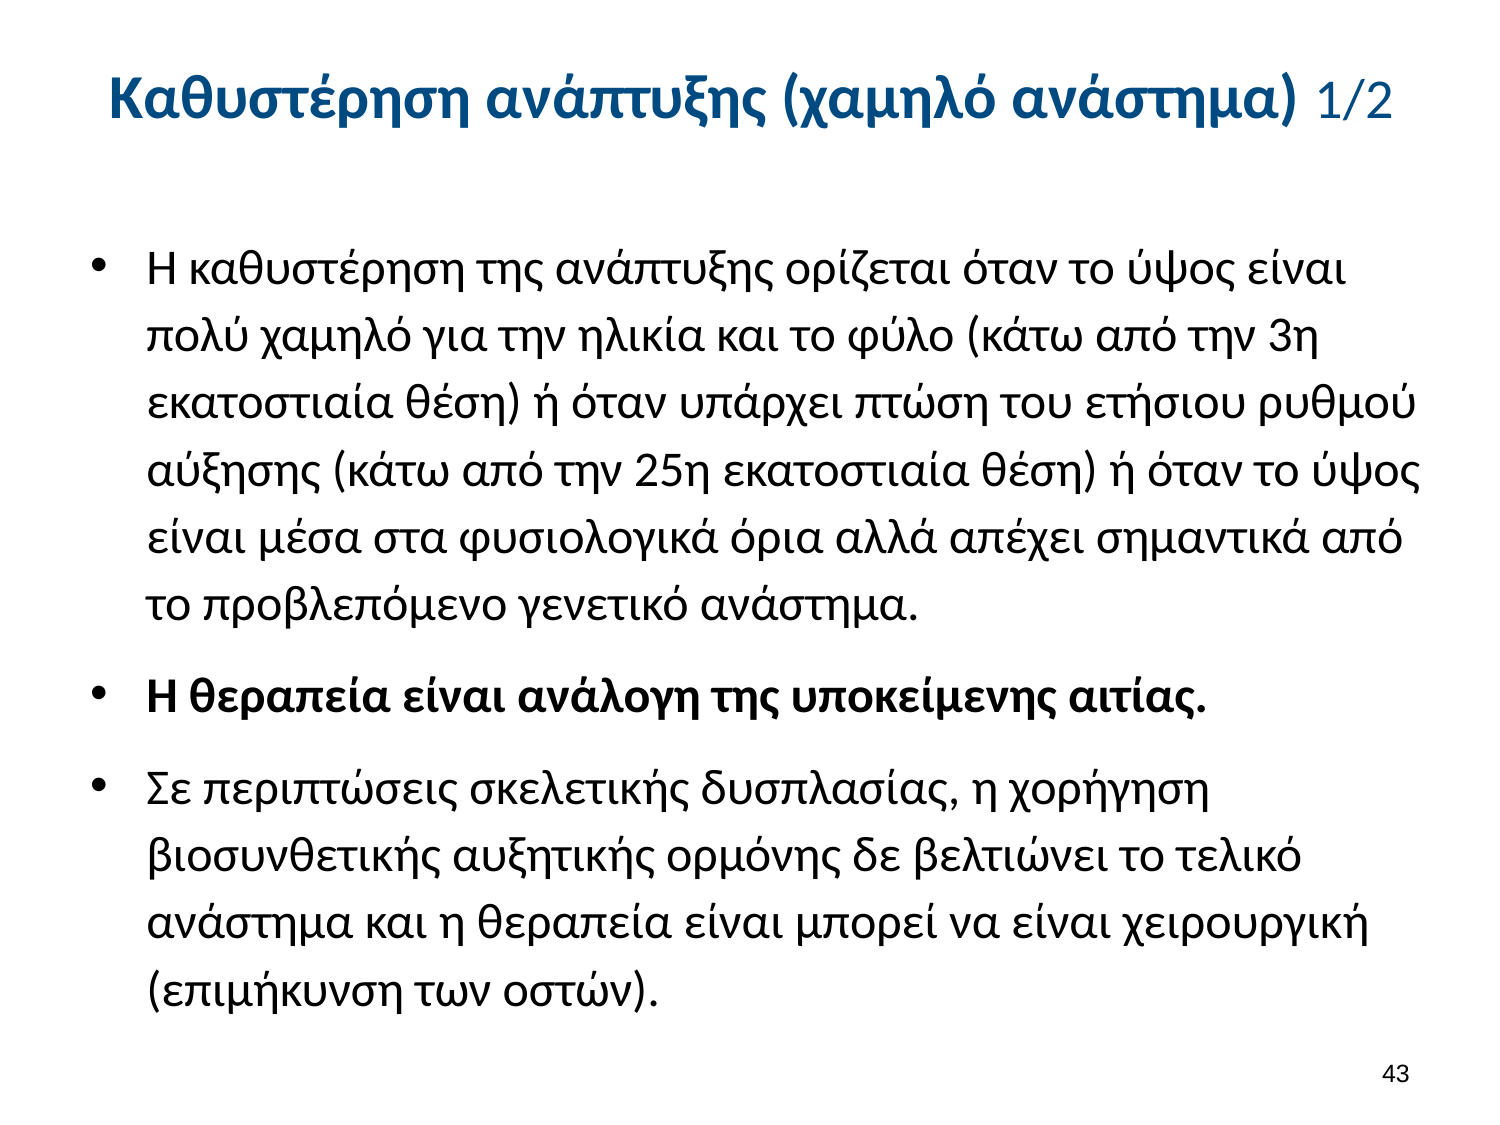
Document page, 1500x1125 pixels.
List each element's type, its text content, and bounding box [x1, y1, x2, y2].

slide_number 42 [1074, 1042, 1425, 1103]
list Η καθυστέρηση της ανάπτυξης ορίζεται όταν το ύψος είναι πολύ χαμηλό για την ηλικία και το φύλο (κάτω από την 3η εκατοστιαία θέση) ή όταν υπάρχει πτώση του ετήσιου ρυθμού αύξησης (κάτω από την 25η εκατοστιαία θέση) ή όταν το ύψος είναι μέσα στα φυσιολογικά όρια αλλά απέχει σημαντικά από το προβλεπόμενο γενετικό ανάστημα. Η θεραπεία είναι ανάλογη της υποκείμενης αιτίας. Σε περιπτώσεις σκελετικής δυσπλασίας, η χορήγηση βιοσυνθετικής αυξητικής ορμόνης δε βελτιώνει το τελικό ανάστημα και η θεραπεία είναι μπορεί να είναι χειρουργική (επιμήκυνση των οστών). [75, 219, 1459, 1059]
title Καθυστέρηση ανάπτυξης (χαμηλό ανάστημα) 1/2 [76, 19, 1427, 169]
